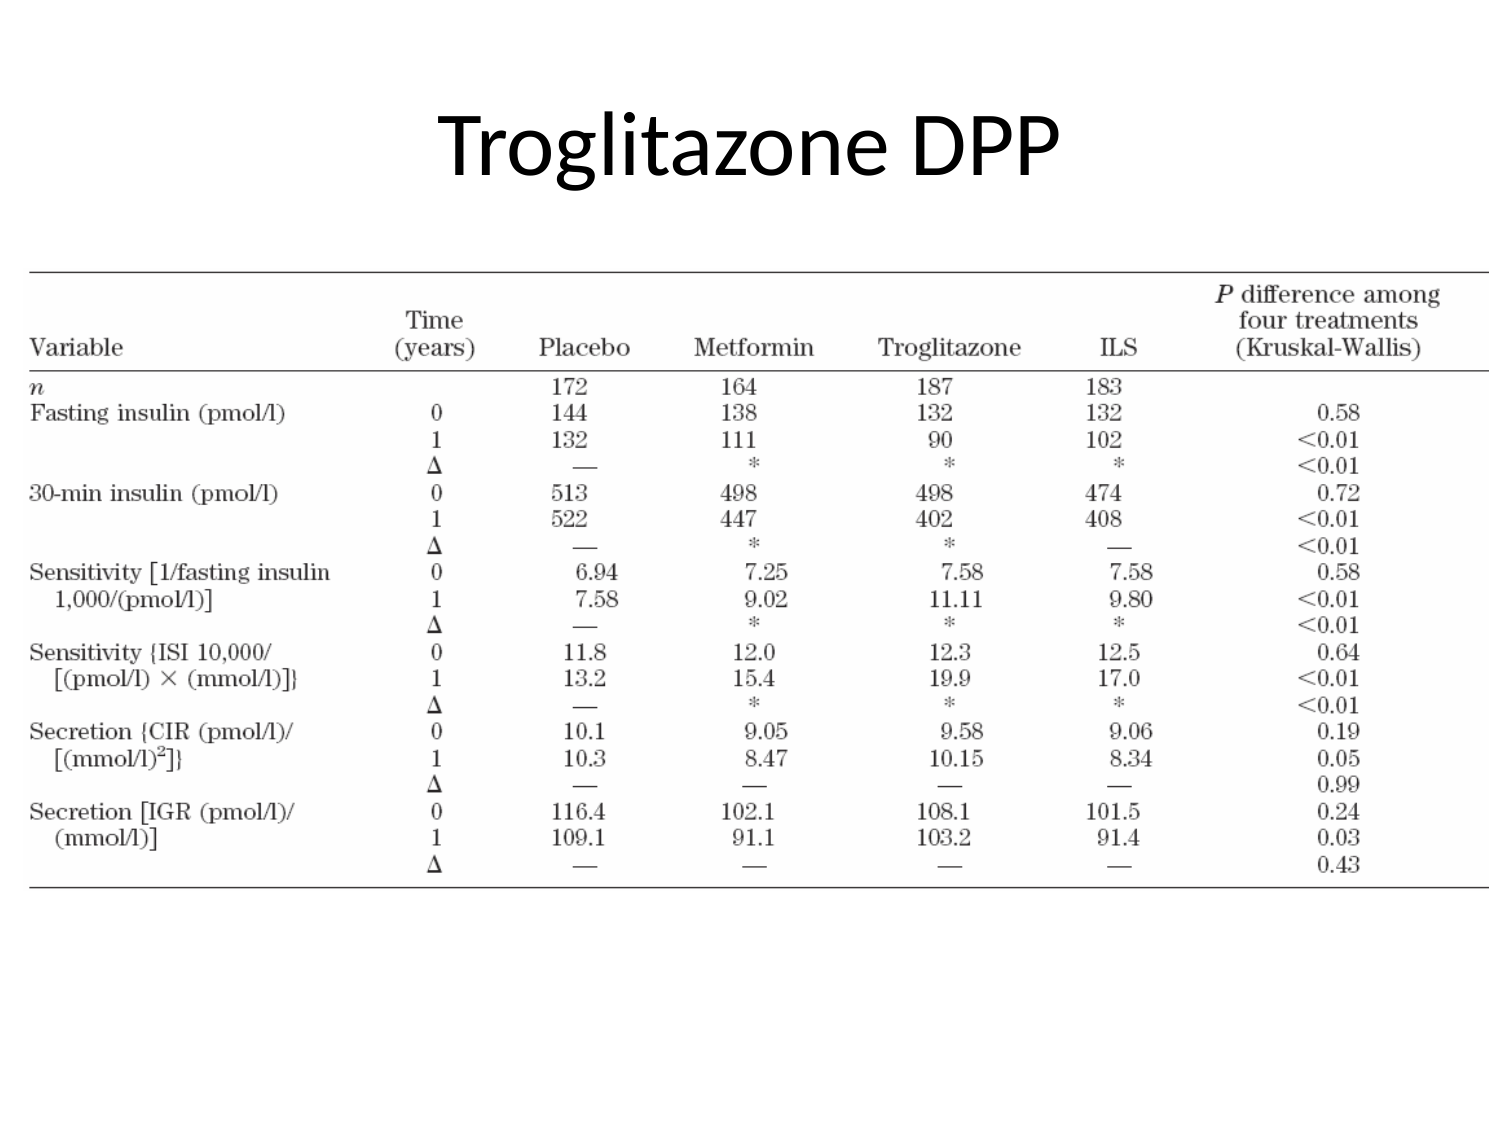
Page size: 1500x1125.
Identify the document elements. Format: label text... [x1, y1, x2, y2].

picture [23, 268, 1489, 891]
title Troglitazone DPP [75, 45, 1425, 233]
